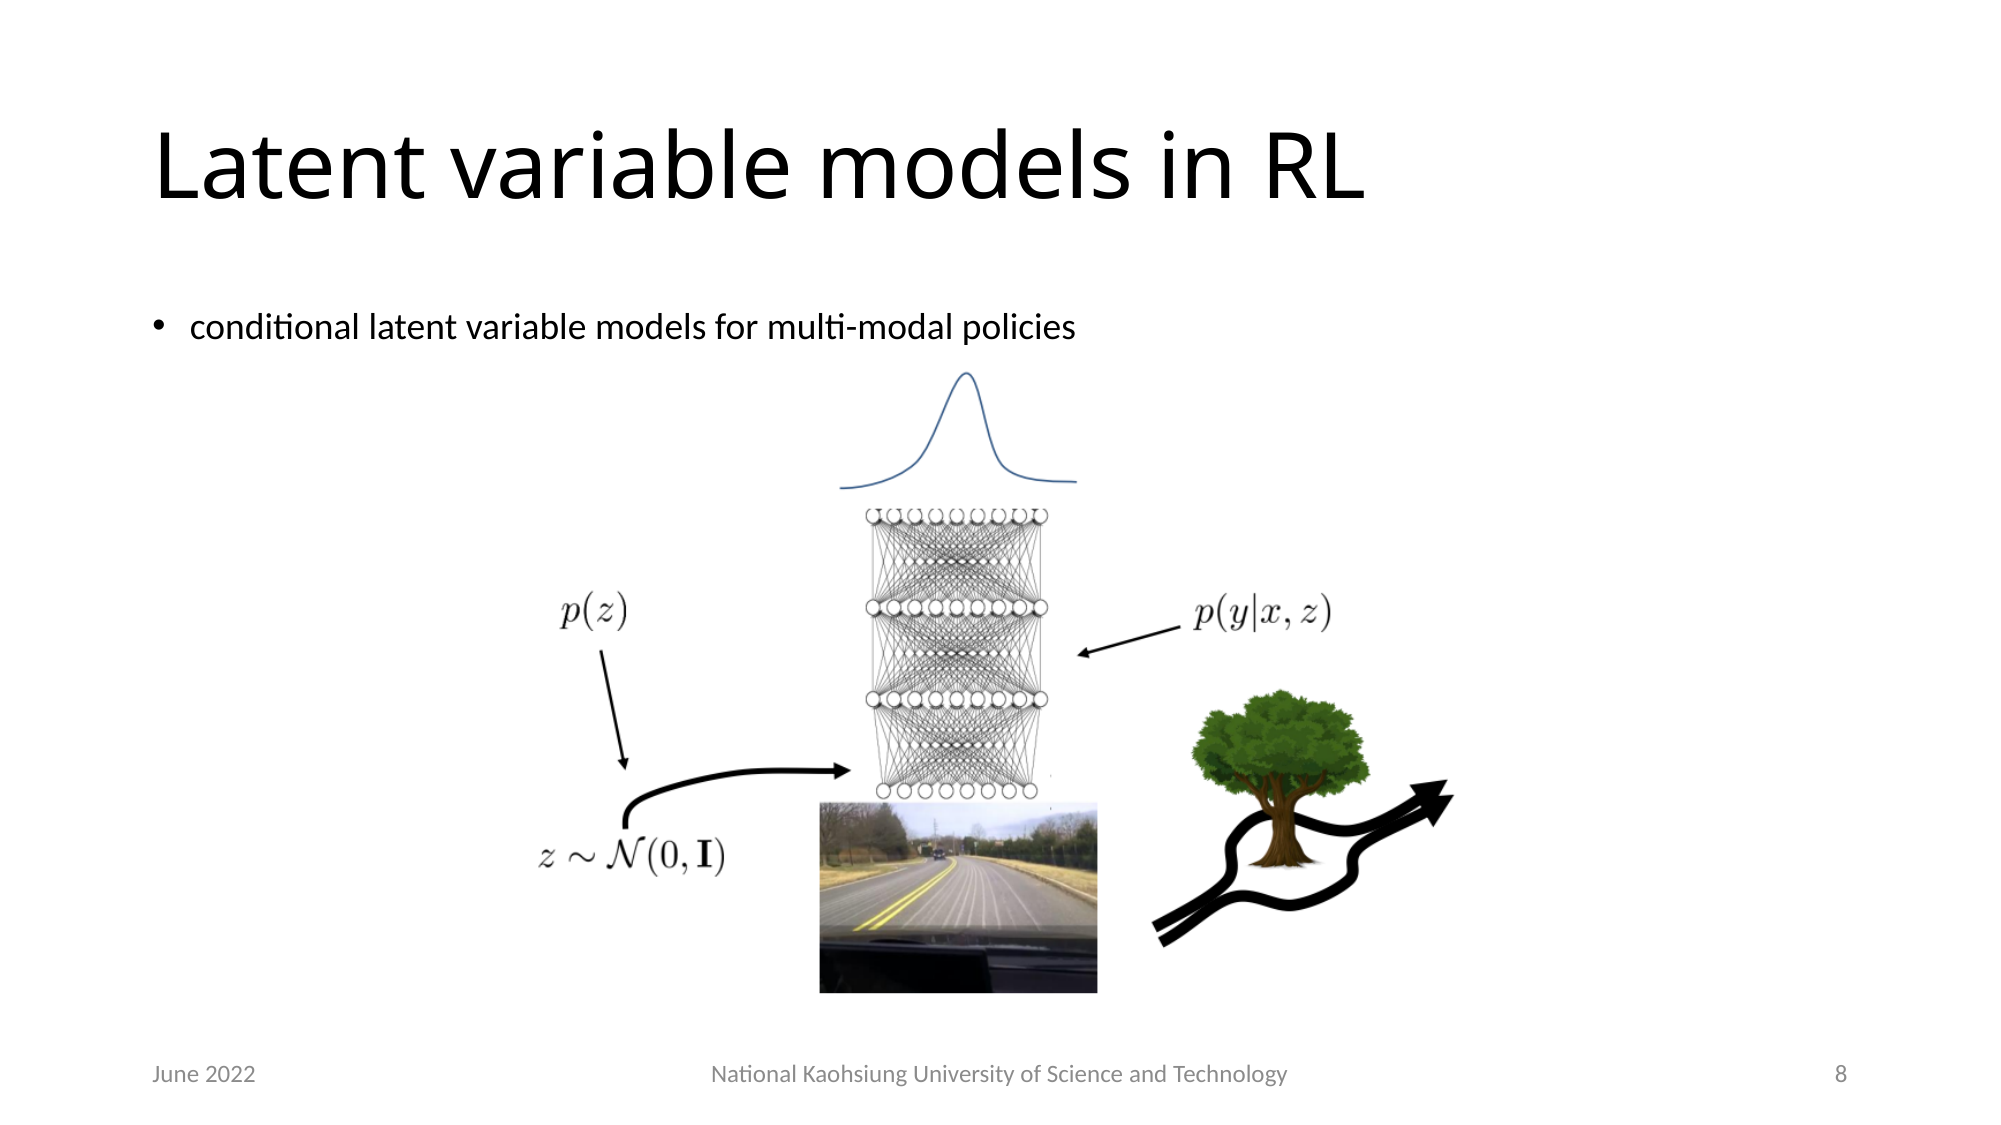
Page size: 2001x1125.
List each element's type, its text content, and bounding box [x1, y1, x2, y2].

slide_number 8 [1412, 1042, 1863, 1103]
title Latent variable models in RL [137, 59, 1863, 278]
list conditional latent variable models for multi-modal policies [137, 299, 1863, 1014]
footer National Kaohsiung University of Science and Technology [662, 1042, 1338, 1103]
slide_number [137, 1042, 588, 1103]
picture [481, 345, 1464, 1014]
